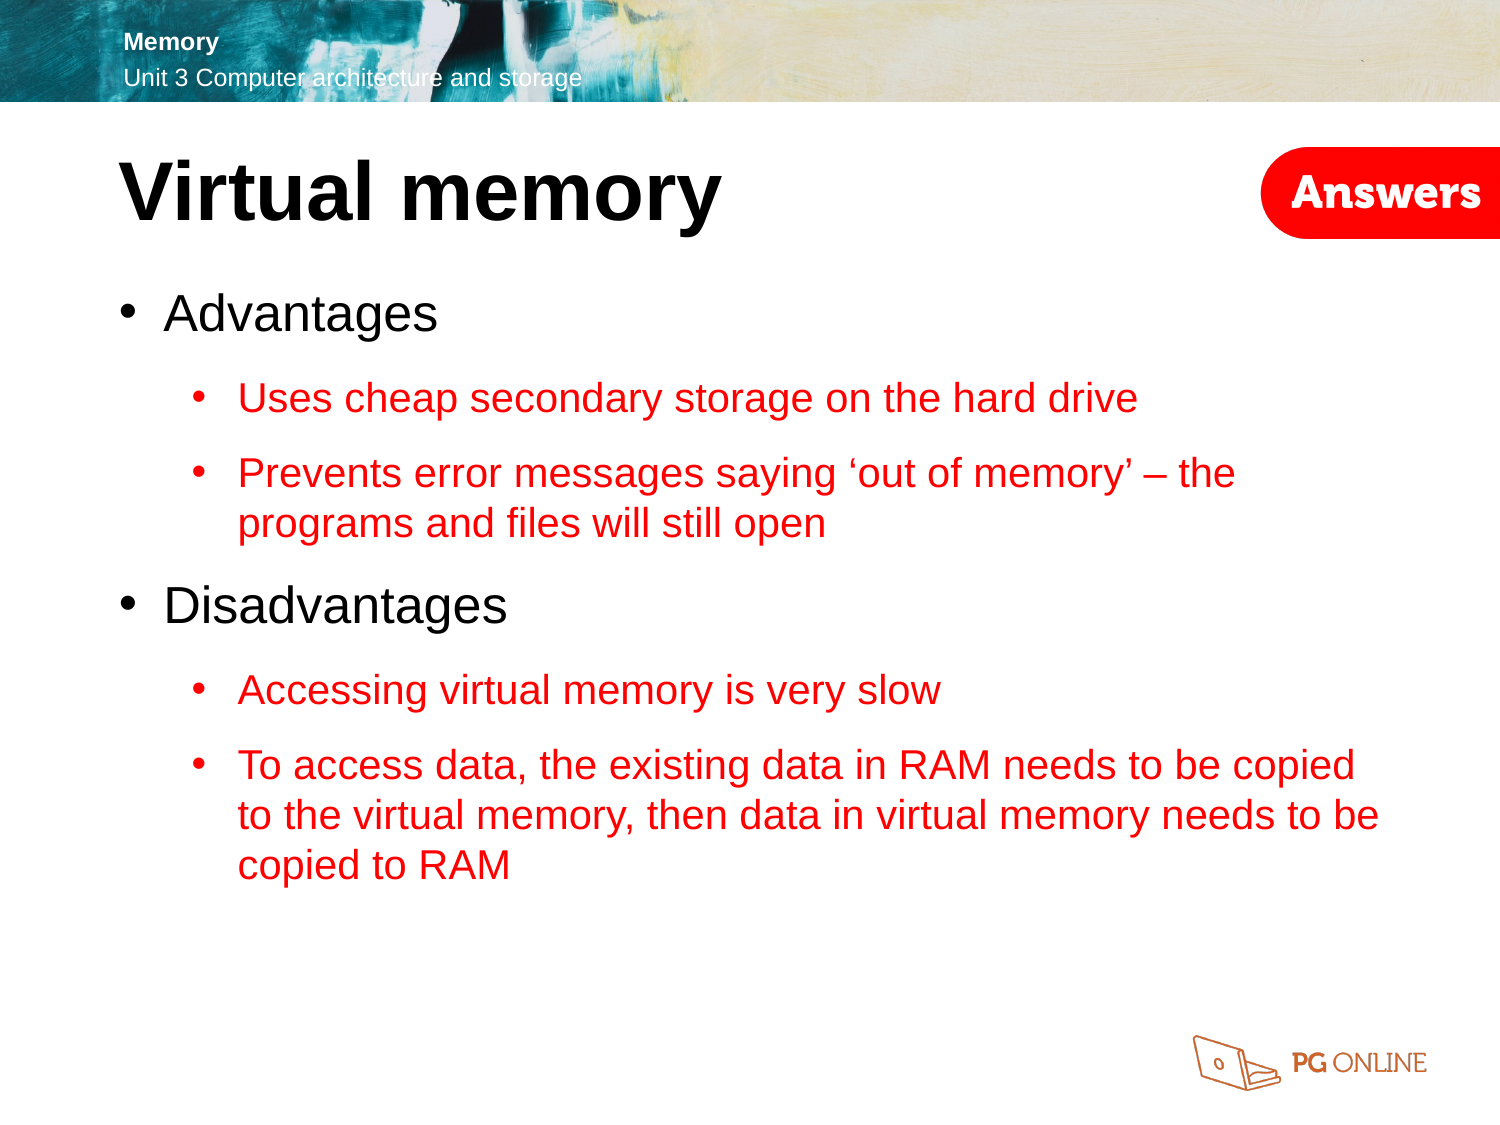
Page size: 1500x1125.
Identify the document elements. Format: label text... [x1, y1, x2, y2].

list Virtual memory [118, 148, 1401, 259]
picture [1260, 147, 1500, 239]
list Advantages Uses cheap secondary storage on the hard drive Prevents error messages saying ‘out of memory’ – the programs and files will still open Disadvantages Accessing virtual memory is very slow To access data, the existing data in RAM needs to be copied to the virtual memory, then data in virtual memory needs to be copied to RAM [118, 279, 1398, 847]
picture [0, 0, 1500, 102]
picture [1192, 1035, 1427, 1091]
